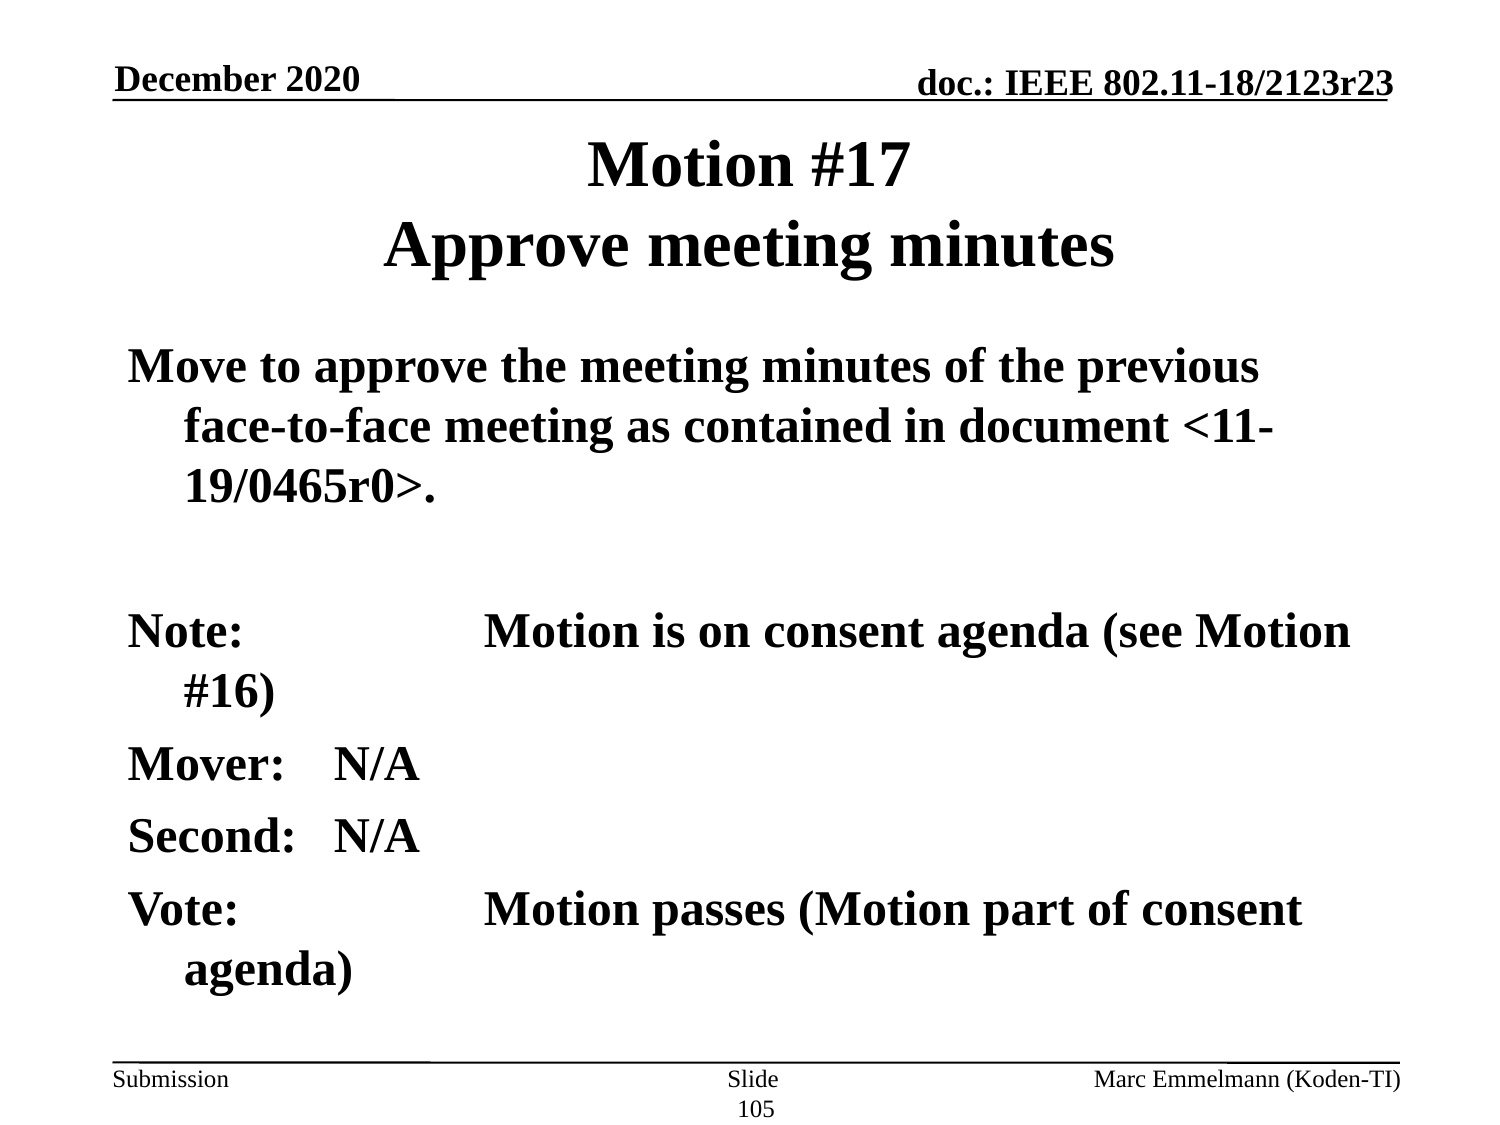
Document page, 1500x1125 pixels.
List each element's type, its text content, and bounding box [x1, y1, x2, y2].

slide_number Slide 105 [712, 1061, 800, 1123]
footer Marc Emmelmann (Koden-TI) [878, 1061, 1402, 1093]
list Move to approve the meeting minutes of the previous face-to-face meeting as contained in document <11-19/0465r0>. Note: Motion is on consent agenda (see Motion #16) Mover: N/A Second: N/A Vote: Motion passes (Motion part of consent agenda) [112, 324, 1388, 1000]
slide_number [114, 54, 423, 100]
title Motion #17 Approve meeting minutes [112, 112, 1388, 288]
